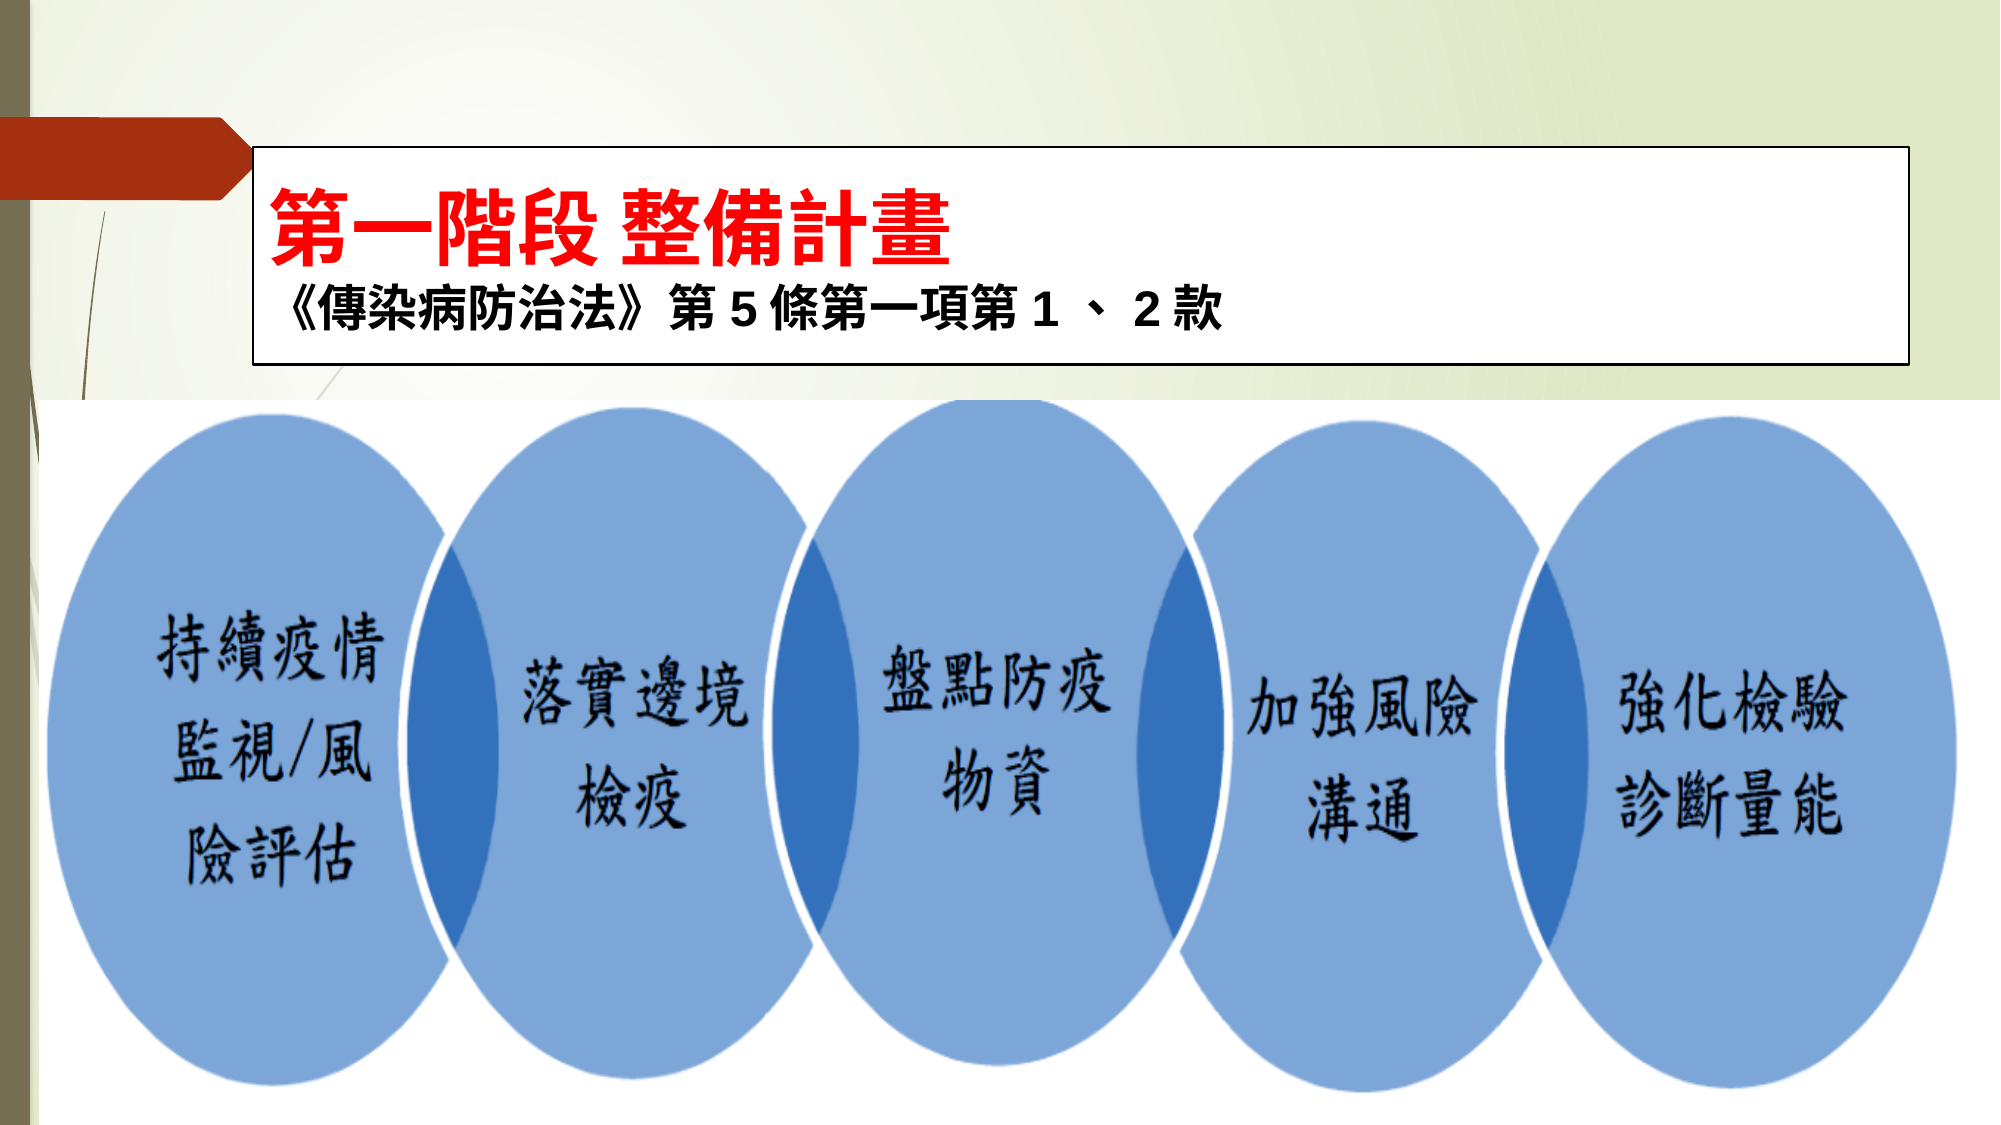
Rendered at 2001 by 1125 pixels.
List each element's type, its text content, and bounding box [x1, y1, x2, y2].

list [39, 400, 2000, 1125]
text_box 第一階段 整備計畫 《傳染病防治法》第5條第一項第1、2款 [252, 146, 1910, 366]
